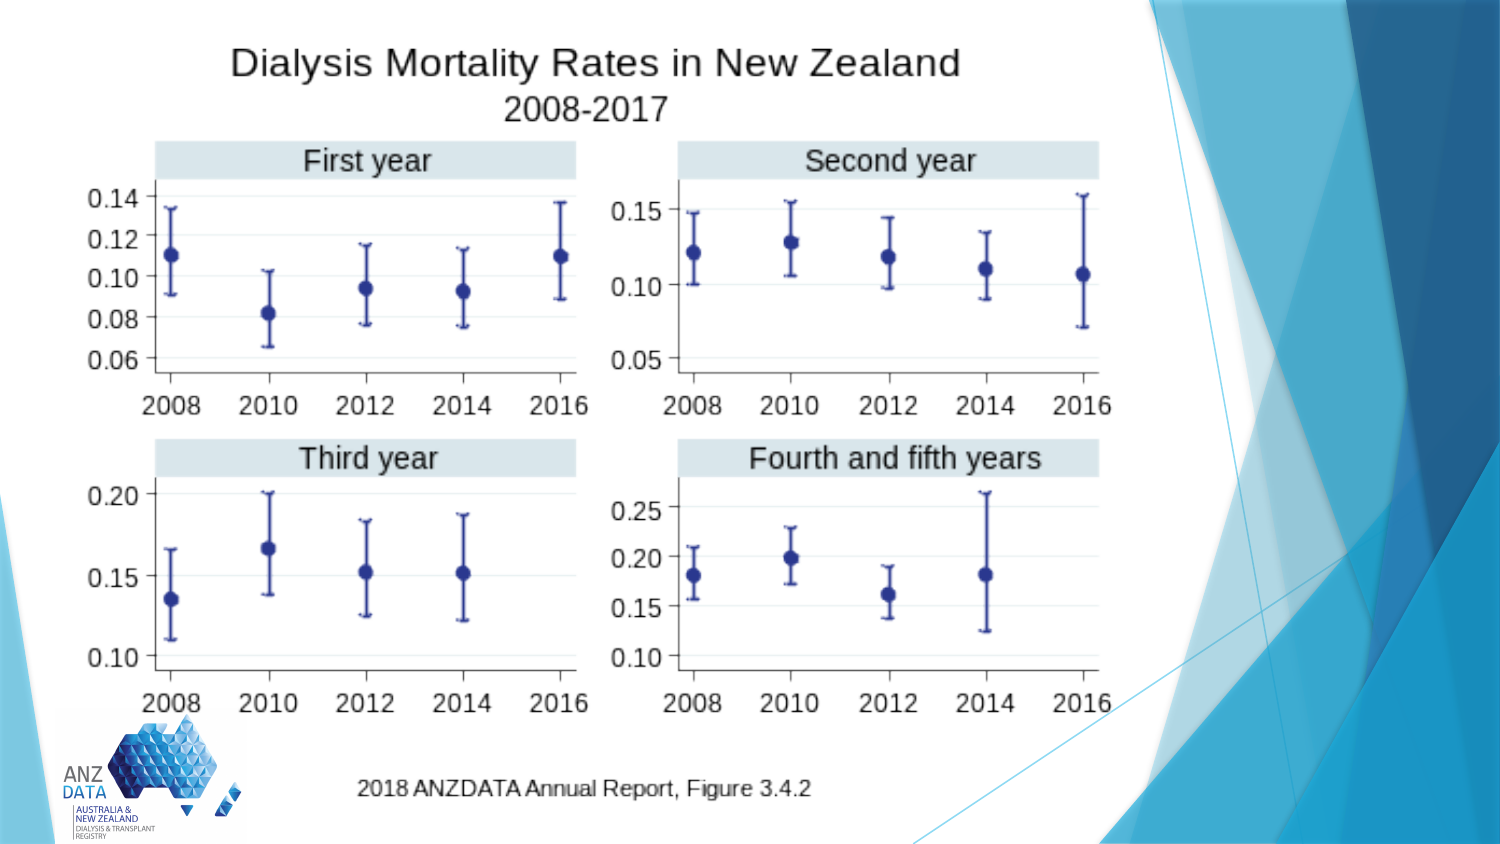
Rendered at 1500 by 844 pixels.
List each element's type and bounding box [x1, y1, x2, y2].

list [0, 7, 1138, 836]
picture [55, 836, 247, 844]
